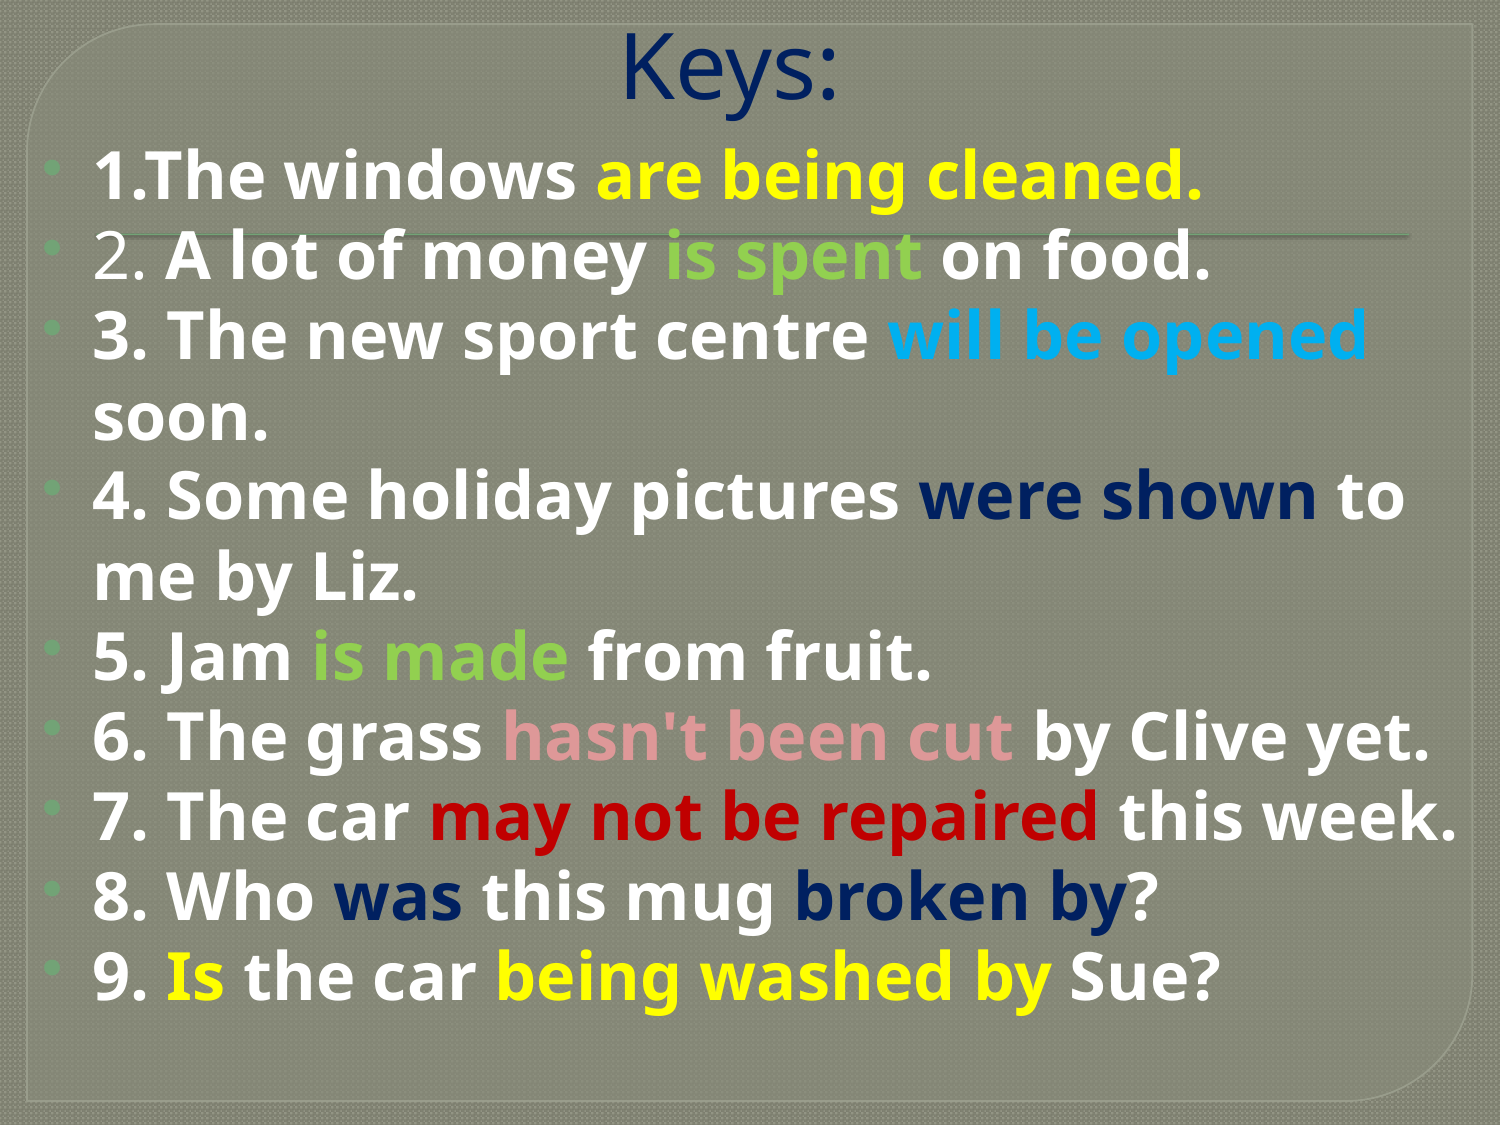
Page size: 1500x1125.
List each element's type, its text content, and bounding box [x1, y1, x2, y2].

title Keys: [75, 0, 857, 125]
list 1.The windows are being cleaned. 2. A lot of money is spent on food. 3. The new sport centre will be opened soon. 4. Some holiday pictures were shown to me by Liz. 5. Jam is made from fruit. 6. The grass hasn't been cut by Clive yet. 7. The car may not be repaired this week. 8. Who was this mug broken by? 9. Is the car being washed by Sue? [29, 125, 1500, 1083]
